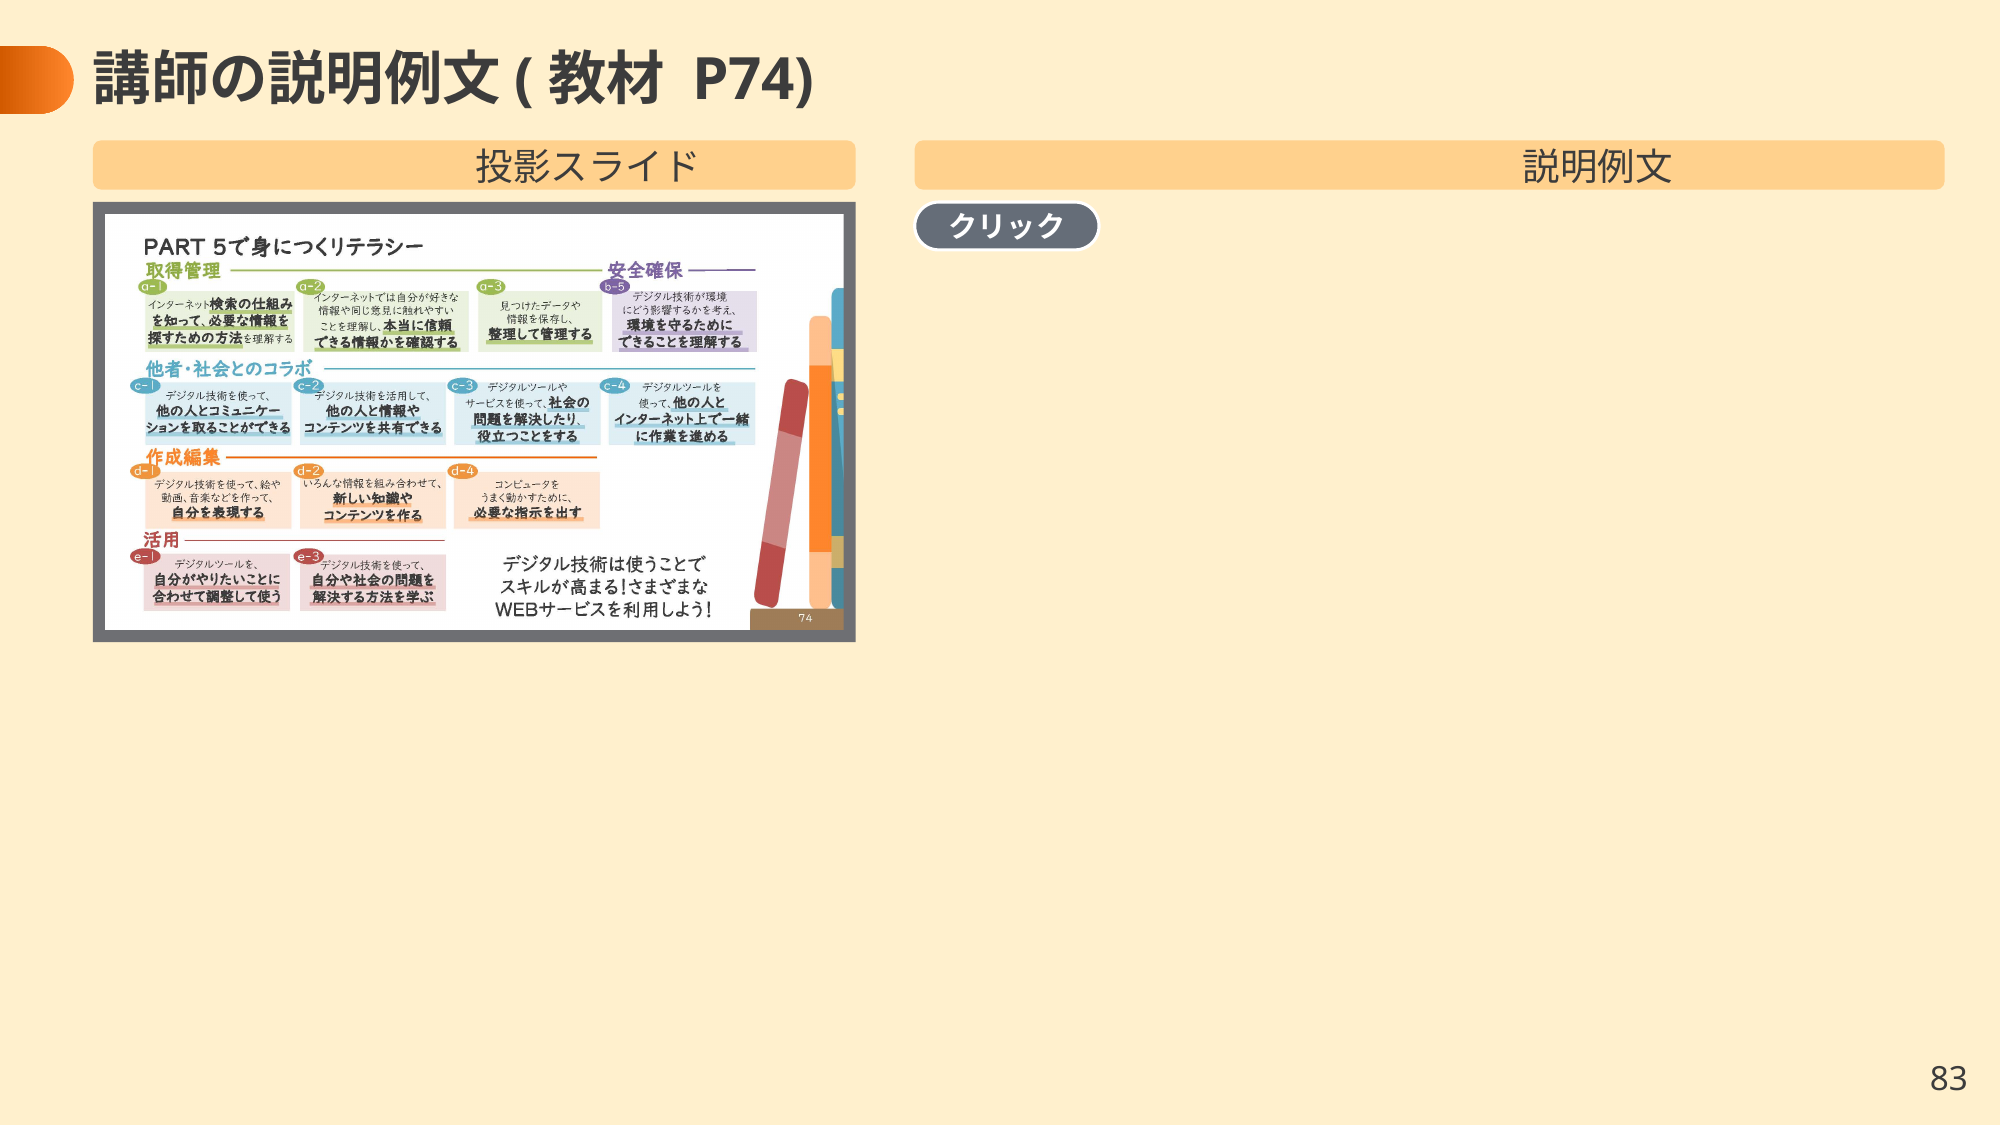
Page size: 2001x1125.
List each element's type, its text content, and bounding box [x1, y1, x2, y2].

text_box 説明例文 [913, 139, 1946, 191]
text_box [757, 154, 1907, 196]
picture [104, 214, 844, 630]
text_box [92, 201, 857, 643]
text_box クリック [913, 200, 1101, 251]
title 講師の説明例文(教材 P74) [92, 49, 1908, 111]
text_box 投影スライド [91, 139, 857, 191]
slide_number 82 [1884, 1065, 1968, 1096]
